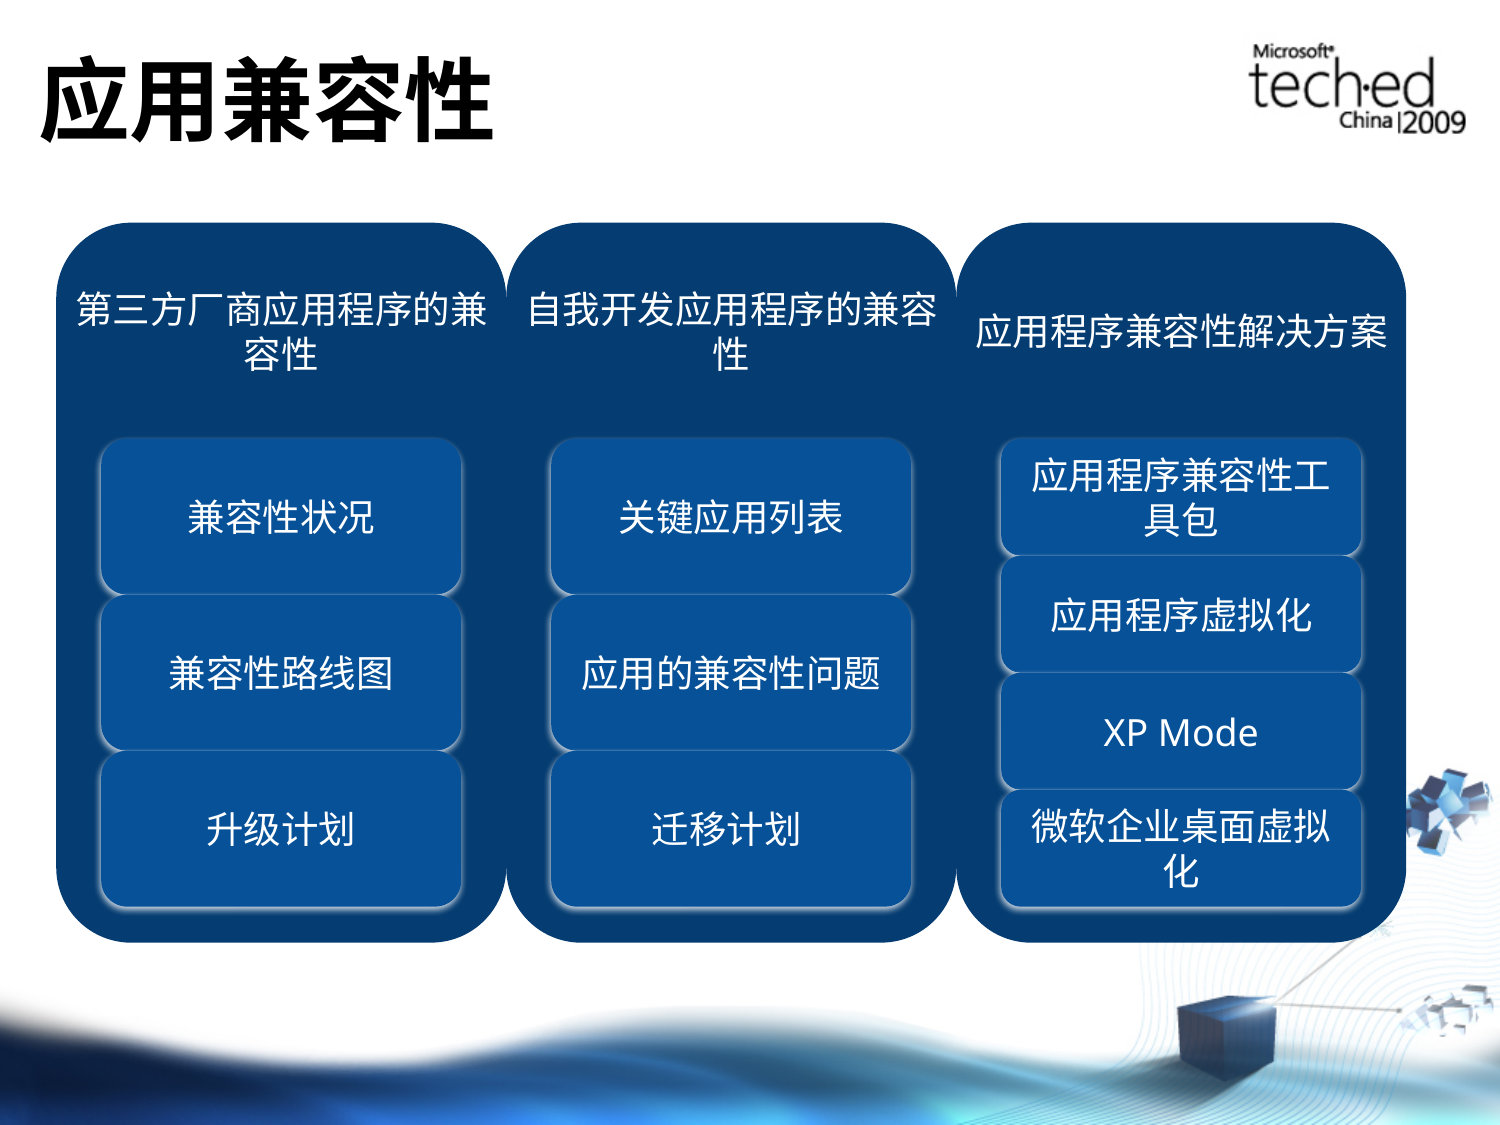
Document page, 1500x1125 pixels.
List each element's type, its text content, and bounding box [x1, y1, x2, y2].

picture [0, 0, 1500, 1125]
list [55, 222, 1407, 944]
title 应用兼容性 [23, 35, 1374, 223]
